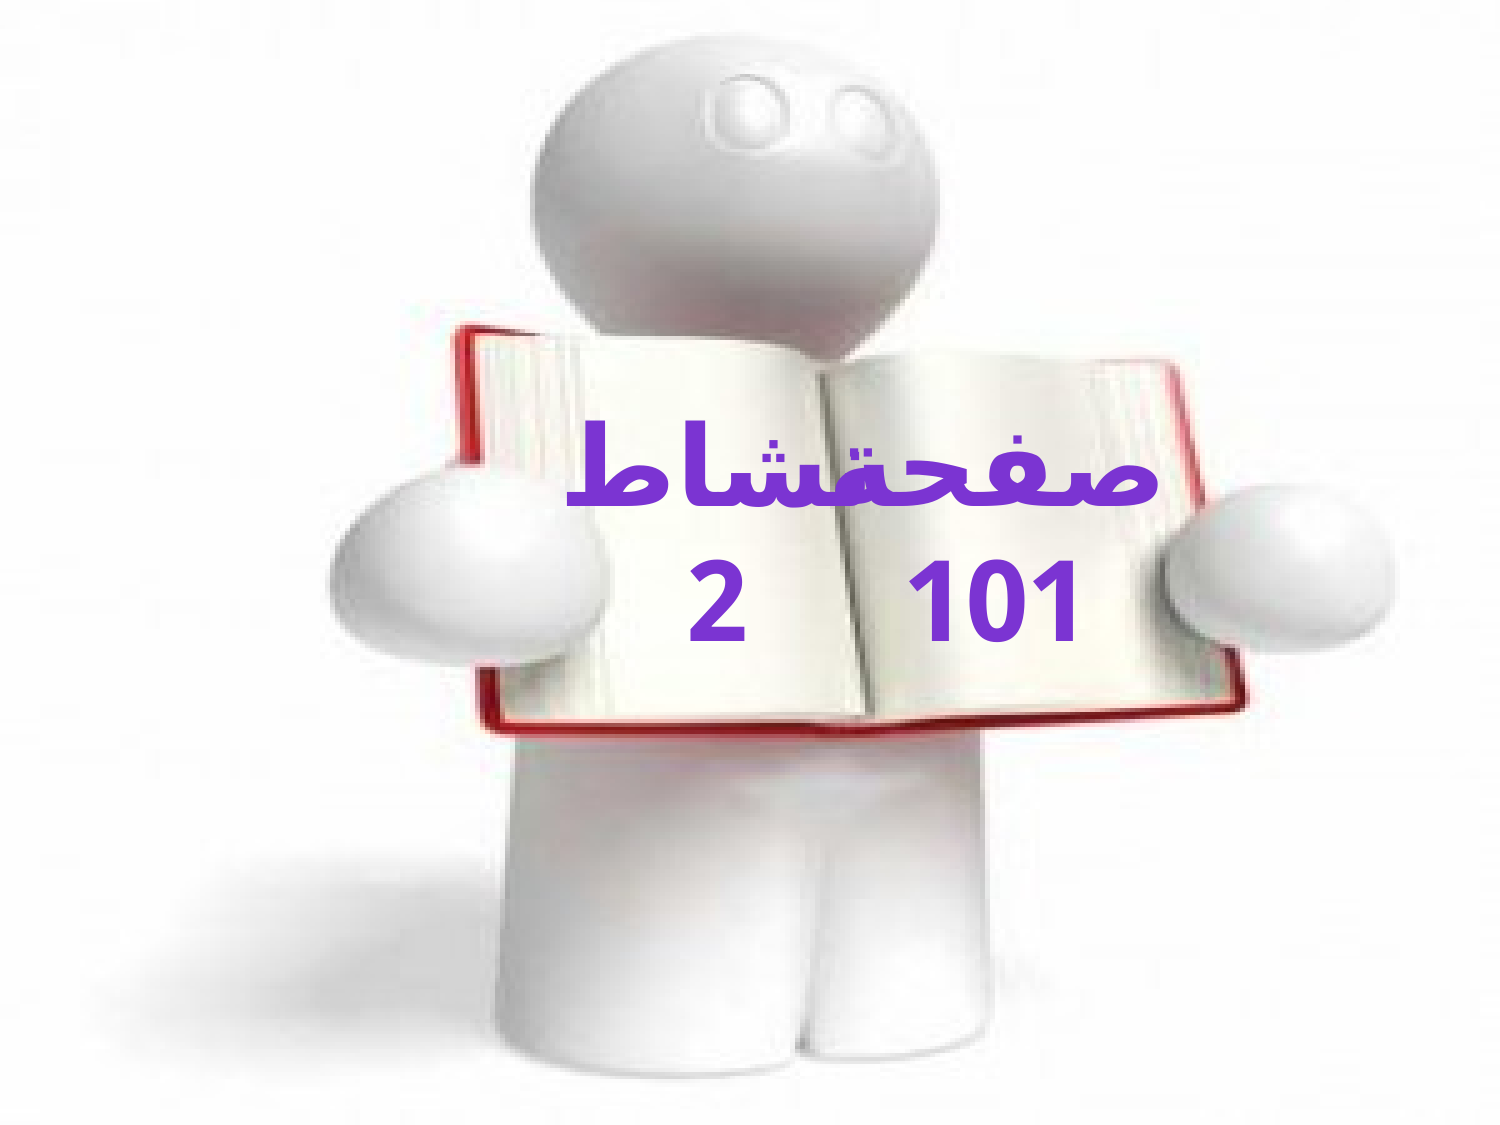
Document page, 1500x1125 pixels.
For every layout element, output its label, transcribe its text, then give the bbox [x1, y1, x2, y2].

picture [0, 0, 1500, 1125]
text_box نشاط 2 [544, 386, 891, 672]
text_box صفحة 101 [891, 386, 1183, 672]
